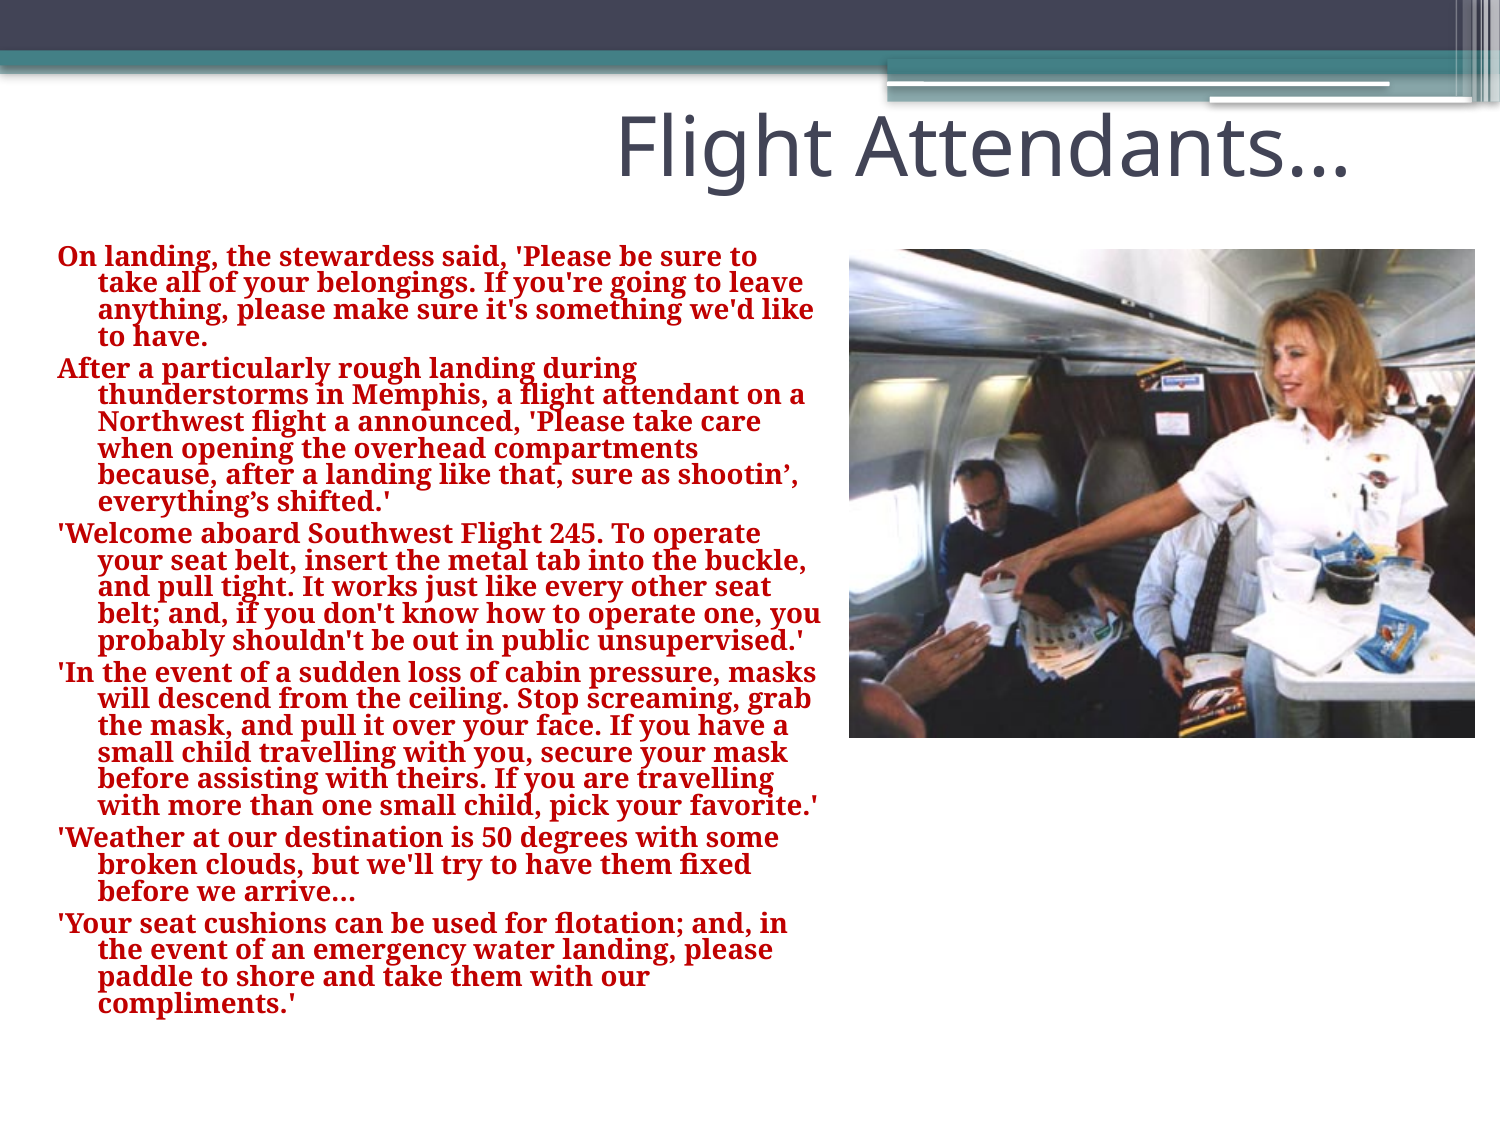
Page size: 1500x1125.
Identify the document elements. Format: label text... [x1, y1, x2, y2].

picture [849, 249, 1476, 738]
list On landing, the stewardess said, 'Please be sure to take all of your belongings. If you're going to leave anything, please make sure it's something we'd like to have. After a particularly rough landing during thunderstorms in Memphis, a flight attendant on a Northwest flight a announced, 'Please take care when opening the overhead compartments because, after a landing like that, sure as shootin’, everything’s shifted.' 'Welcome aboard Southwest Flight 245. To operate your seat belt, insert the metal tab into the buckle, and pull tight. It works just like every other seat belt; and, if you don't know how to operate one, you probably shouldn't be out in public unsupervised.' 'In the event of a sudden loss of cabin pressure, masks will descend from the ceiling. Stop screaming, grab the mask, and pull it over your face. If you have a small child travelling with you, secure your mask before assisting with theirs. If you are travelling with more than one small child, pick your favorite.' 'Weather at our destination is 50 degrees with some broken clouds, but we'll try to have them fixed before we arrive… 'Your seat cushions can be used for flotation; and, in the event of an emergency water landing, please paddle to shore and take them with our compliments.' [24, 237, 838, 1088]
title Flight Attendants… [600, 49, 1425, 237]
